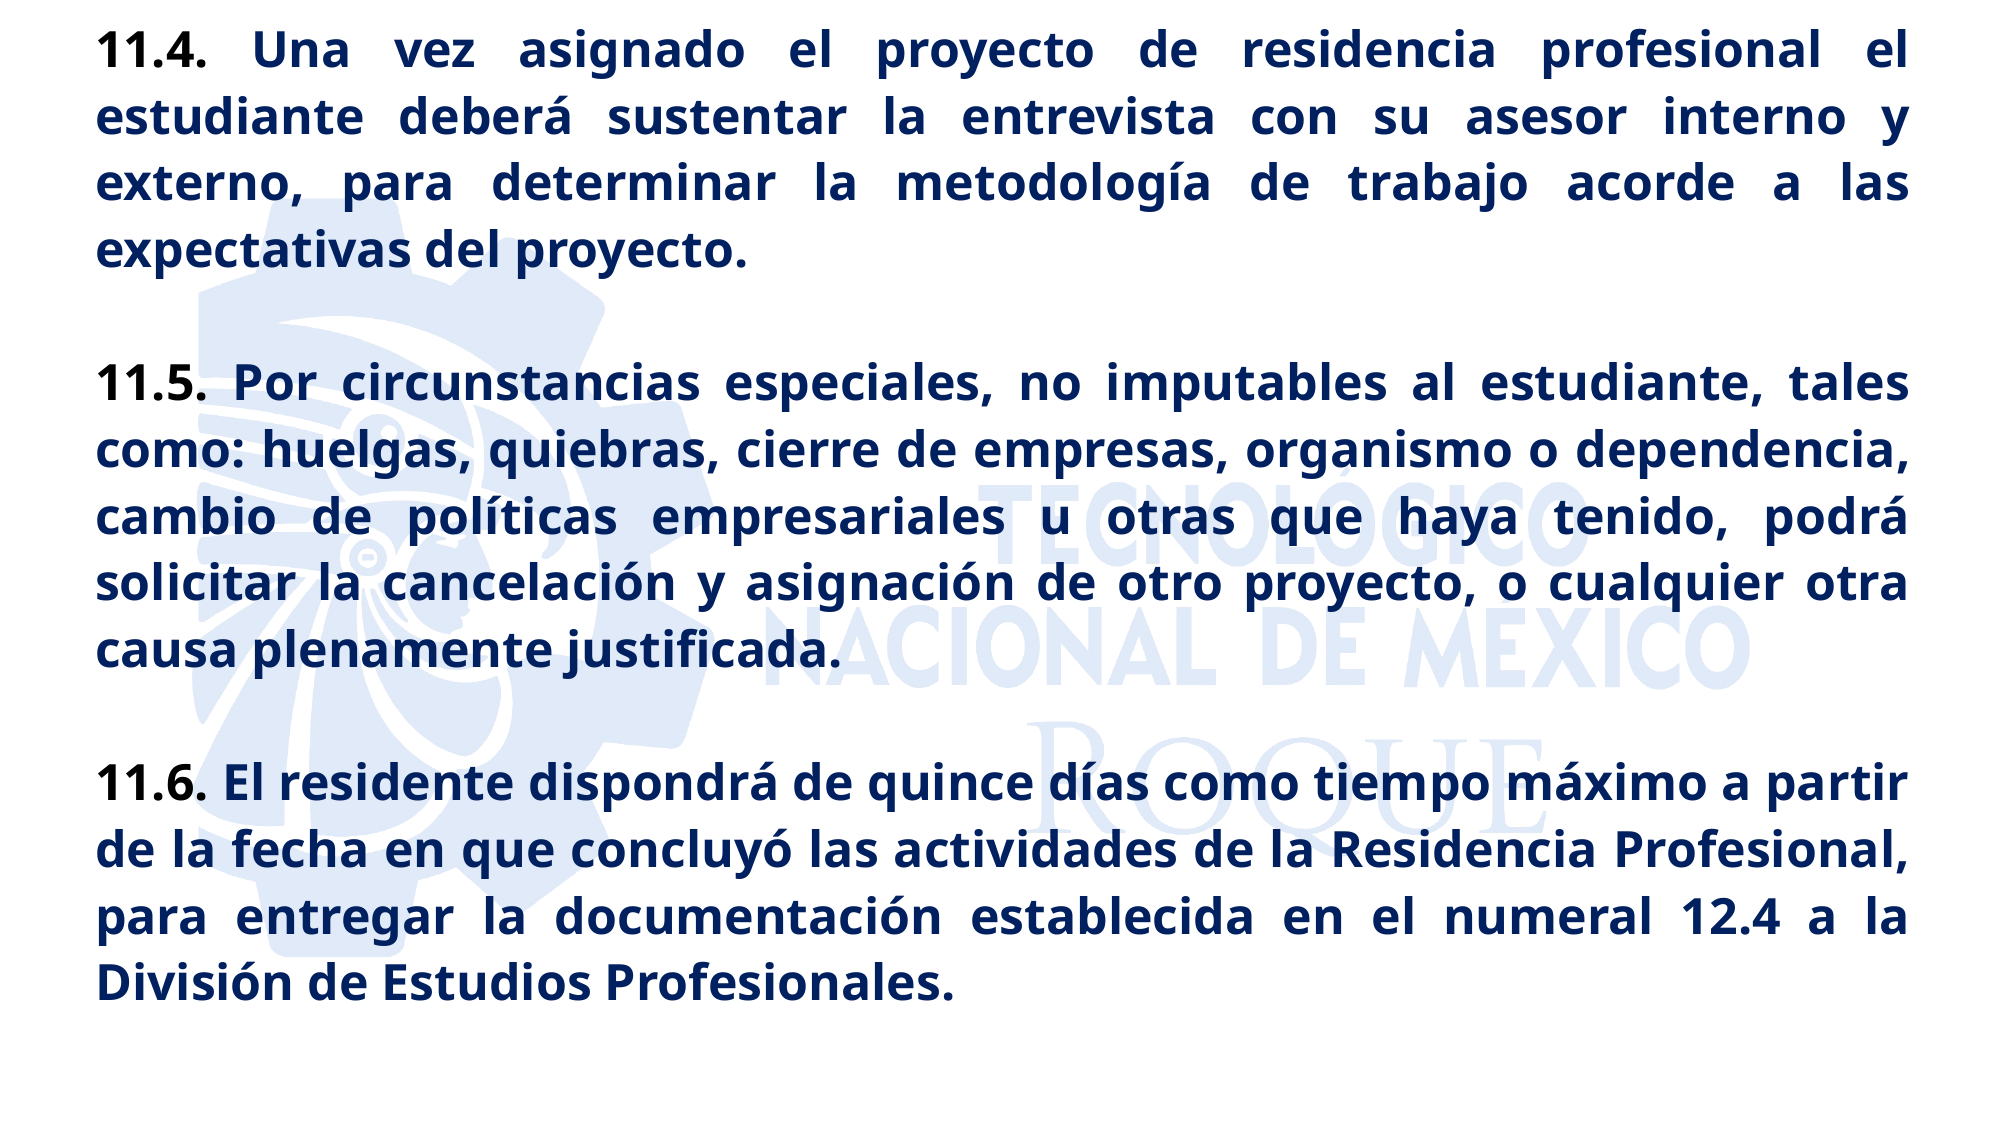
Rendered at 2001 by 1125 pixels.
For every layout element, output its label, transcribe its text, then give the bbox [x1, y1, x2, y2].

text_box 11.4. Una vez asignado el proyecto de residencia profesional el estudiante deberá sustentar la entrevista con su asesor interno y externo, para determinar la metodología de trabajo acorde a las expectativas del proyecto. 11.5. Por circunstancias especiales, no imputables al estudiante, tales como: huelgas, quiebras, cierre de empresas, organismo o dependencia, cambio de políticas empresariales u otras que haya tenido, podrá solicitar la cancelación y asignación de otro proyecto, o cualquier otra causa plenamente justificada. 11.6. El residente dispondrá de quince días como tiempo máximo a partir de la fecha en que concluyó las actividades de la Residencia Profesional, para entregar la documentación establecida en el numeral 12.4 a la División de Estudios Profesionales. [80, 3, 1926, 1019]
